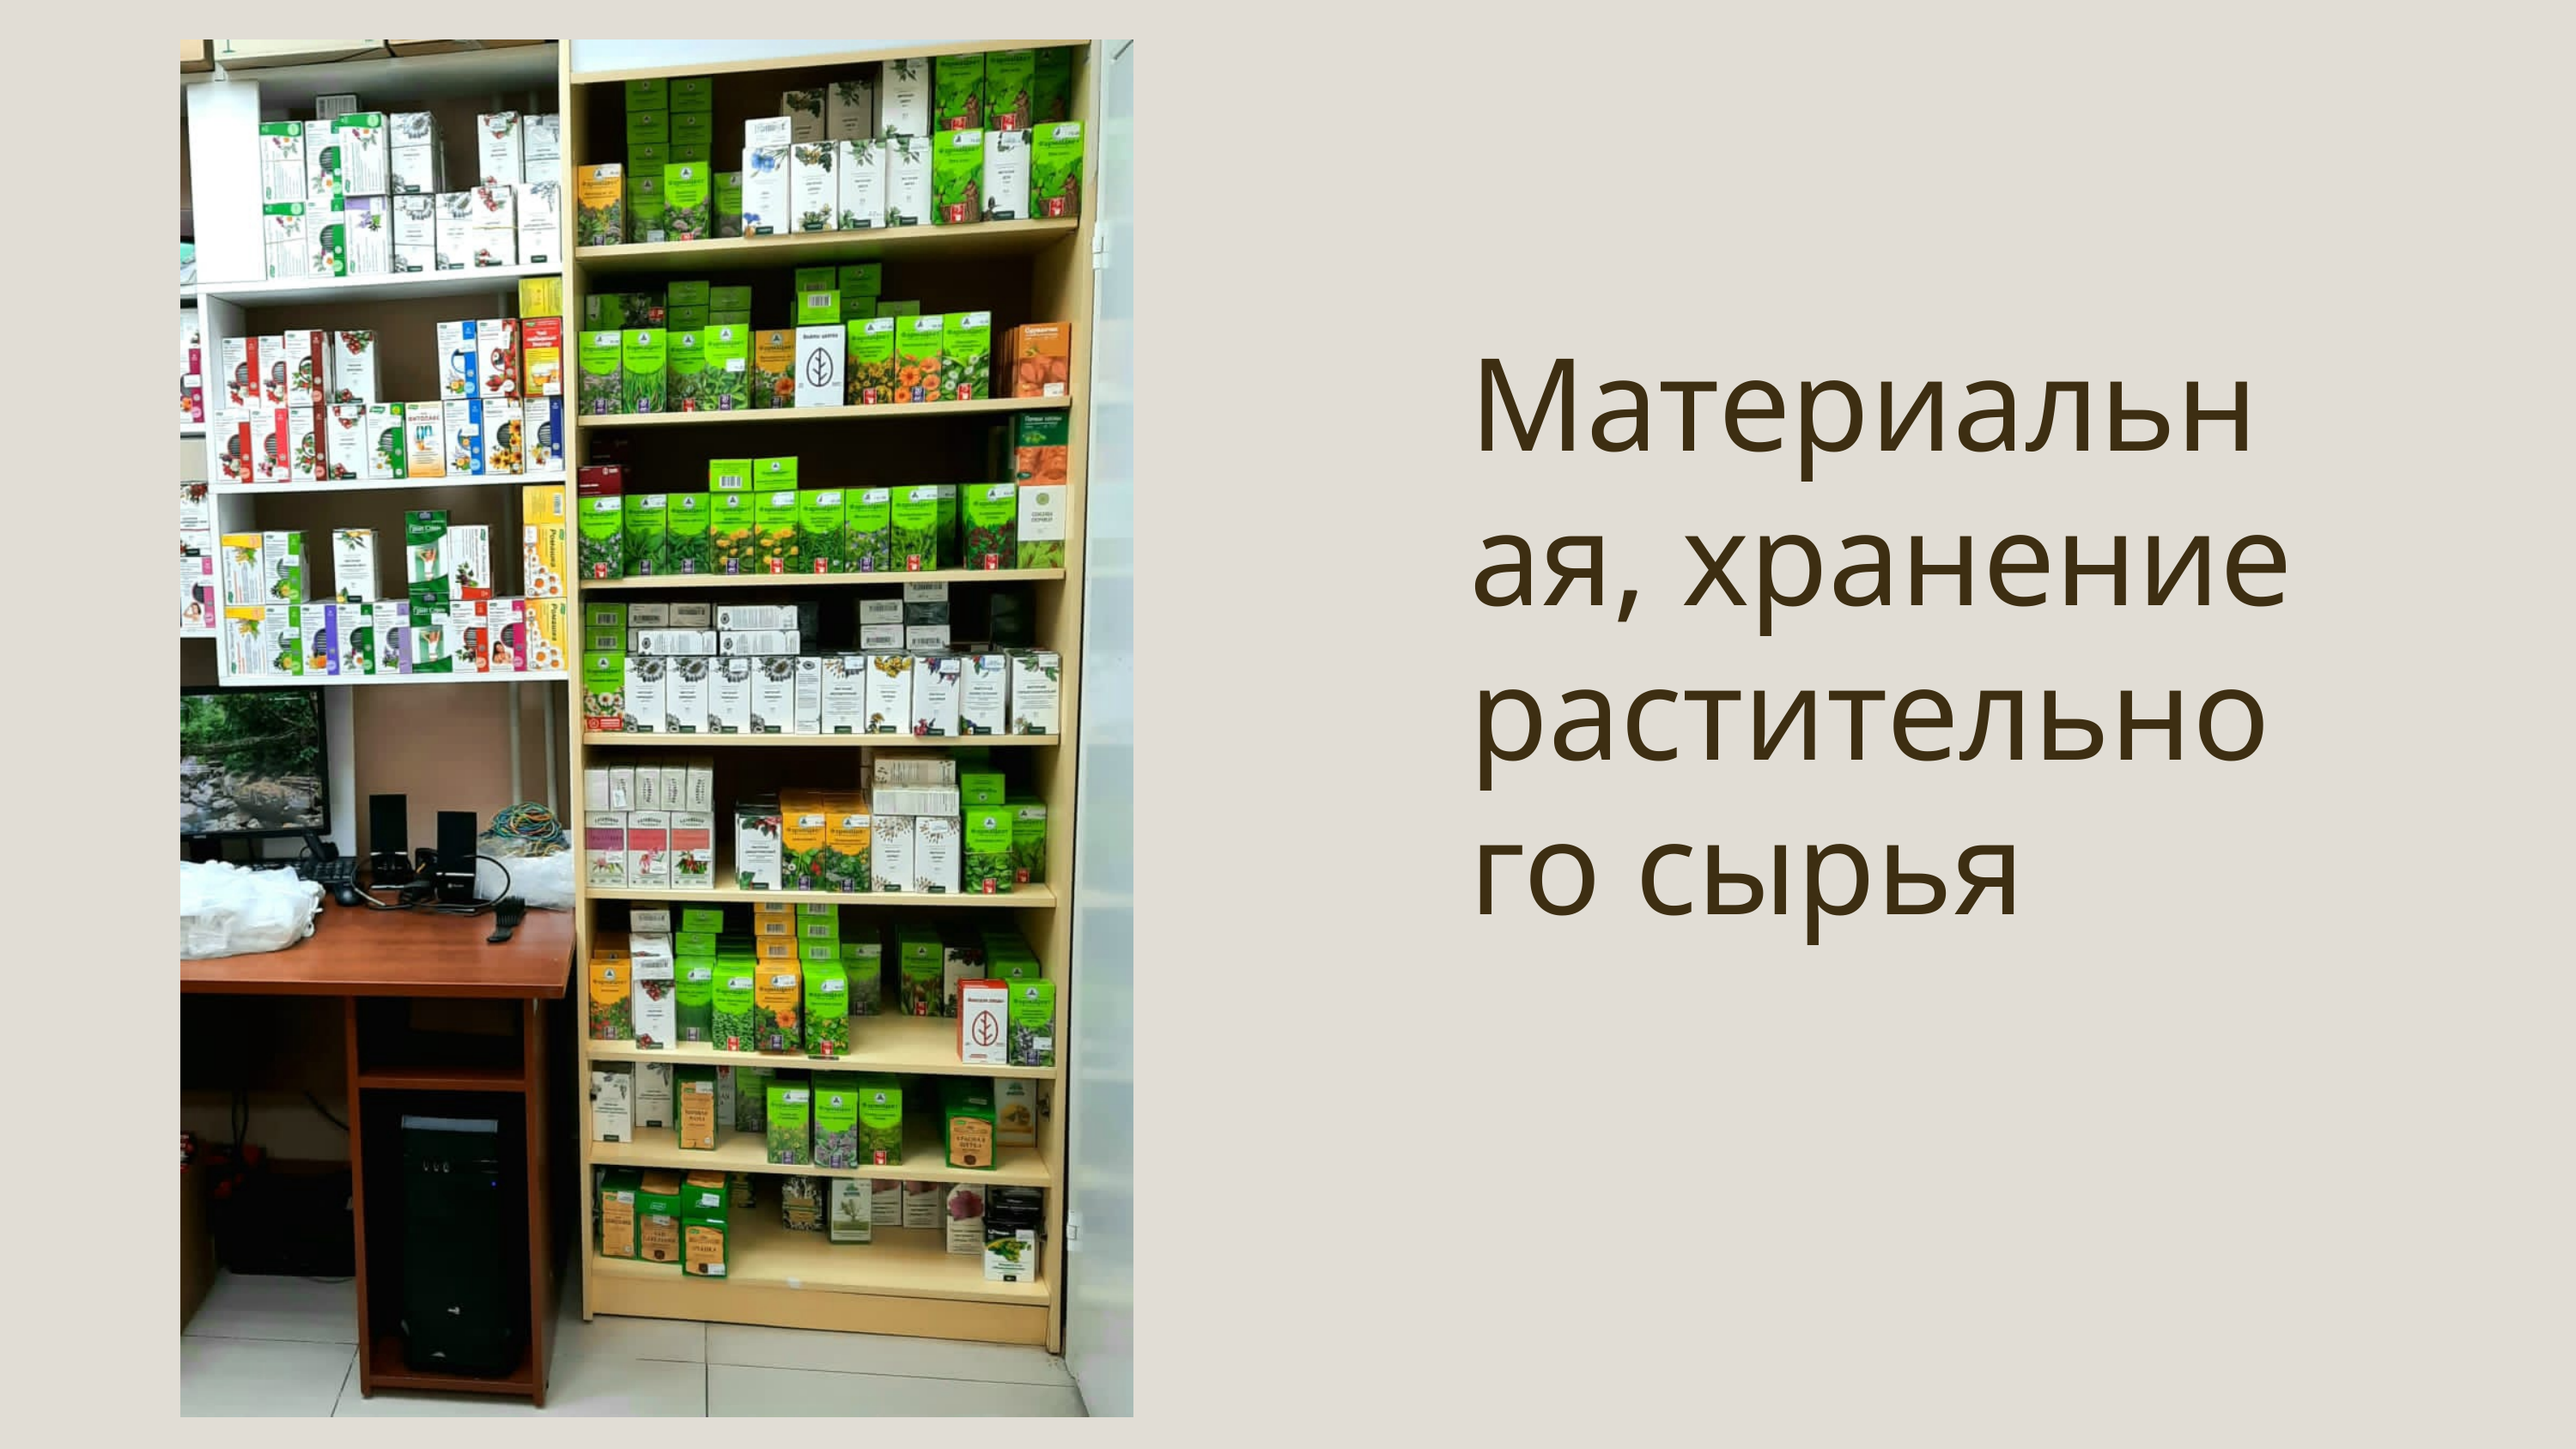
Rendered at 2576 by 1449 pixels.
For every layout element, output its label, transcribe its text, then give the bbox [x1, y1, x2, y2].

text_box Материальная, хранение растительного сырья [1468, 321, 2315, 941]
picture [180, 39, 1133, 1417]
